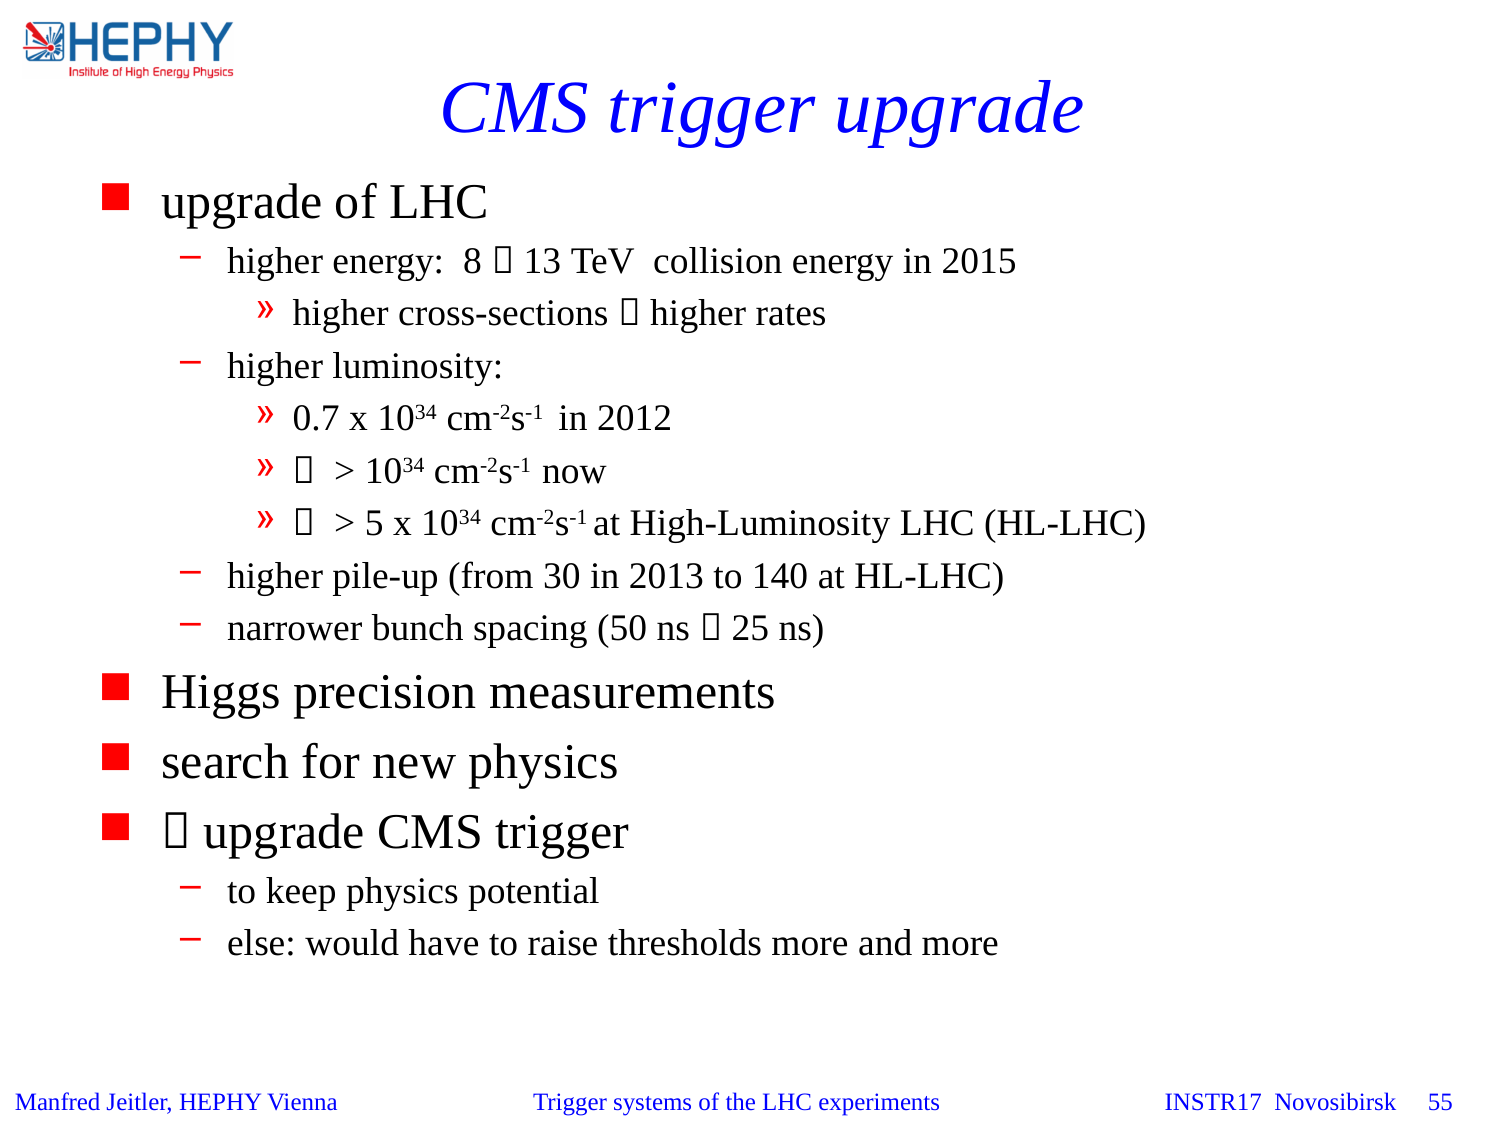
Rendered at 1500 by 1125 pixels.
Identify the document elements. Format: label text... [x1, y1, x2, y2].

list upgrade of LHC higher energy: 8  13 TeV collision energy in 2015 higher cross-sections  higher rates higher luminosity: 0.7 x 1034 cm-2s-1 in 2012  > 1034 cm-2s-1 now  > 5 x 1034 cm-2s-1 at High-Luminosity LHC (HL-LHC) higher pile-up (from 30 in 2013 to 140 at HL-LHC) narrower bunch spacing (50 ns  25 ns) Higgs precision measurements search for new physics  upgrade CMS trigger to keep physics potential else: would have to raise thresholds more and more [90, 160, 1363, 922]
picture [22, 20, 234, 79]
title CMS trigger upgrade [118, 48, 1100, 155]
